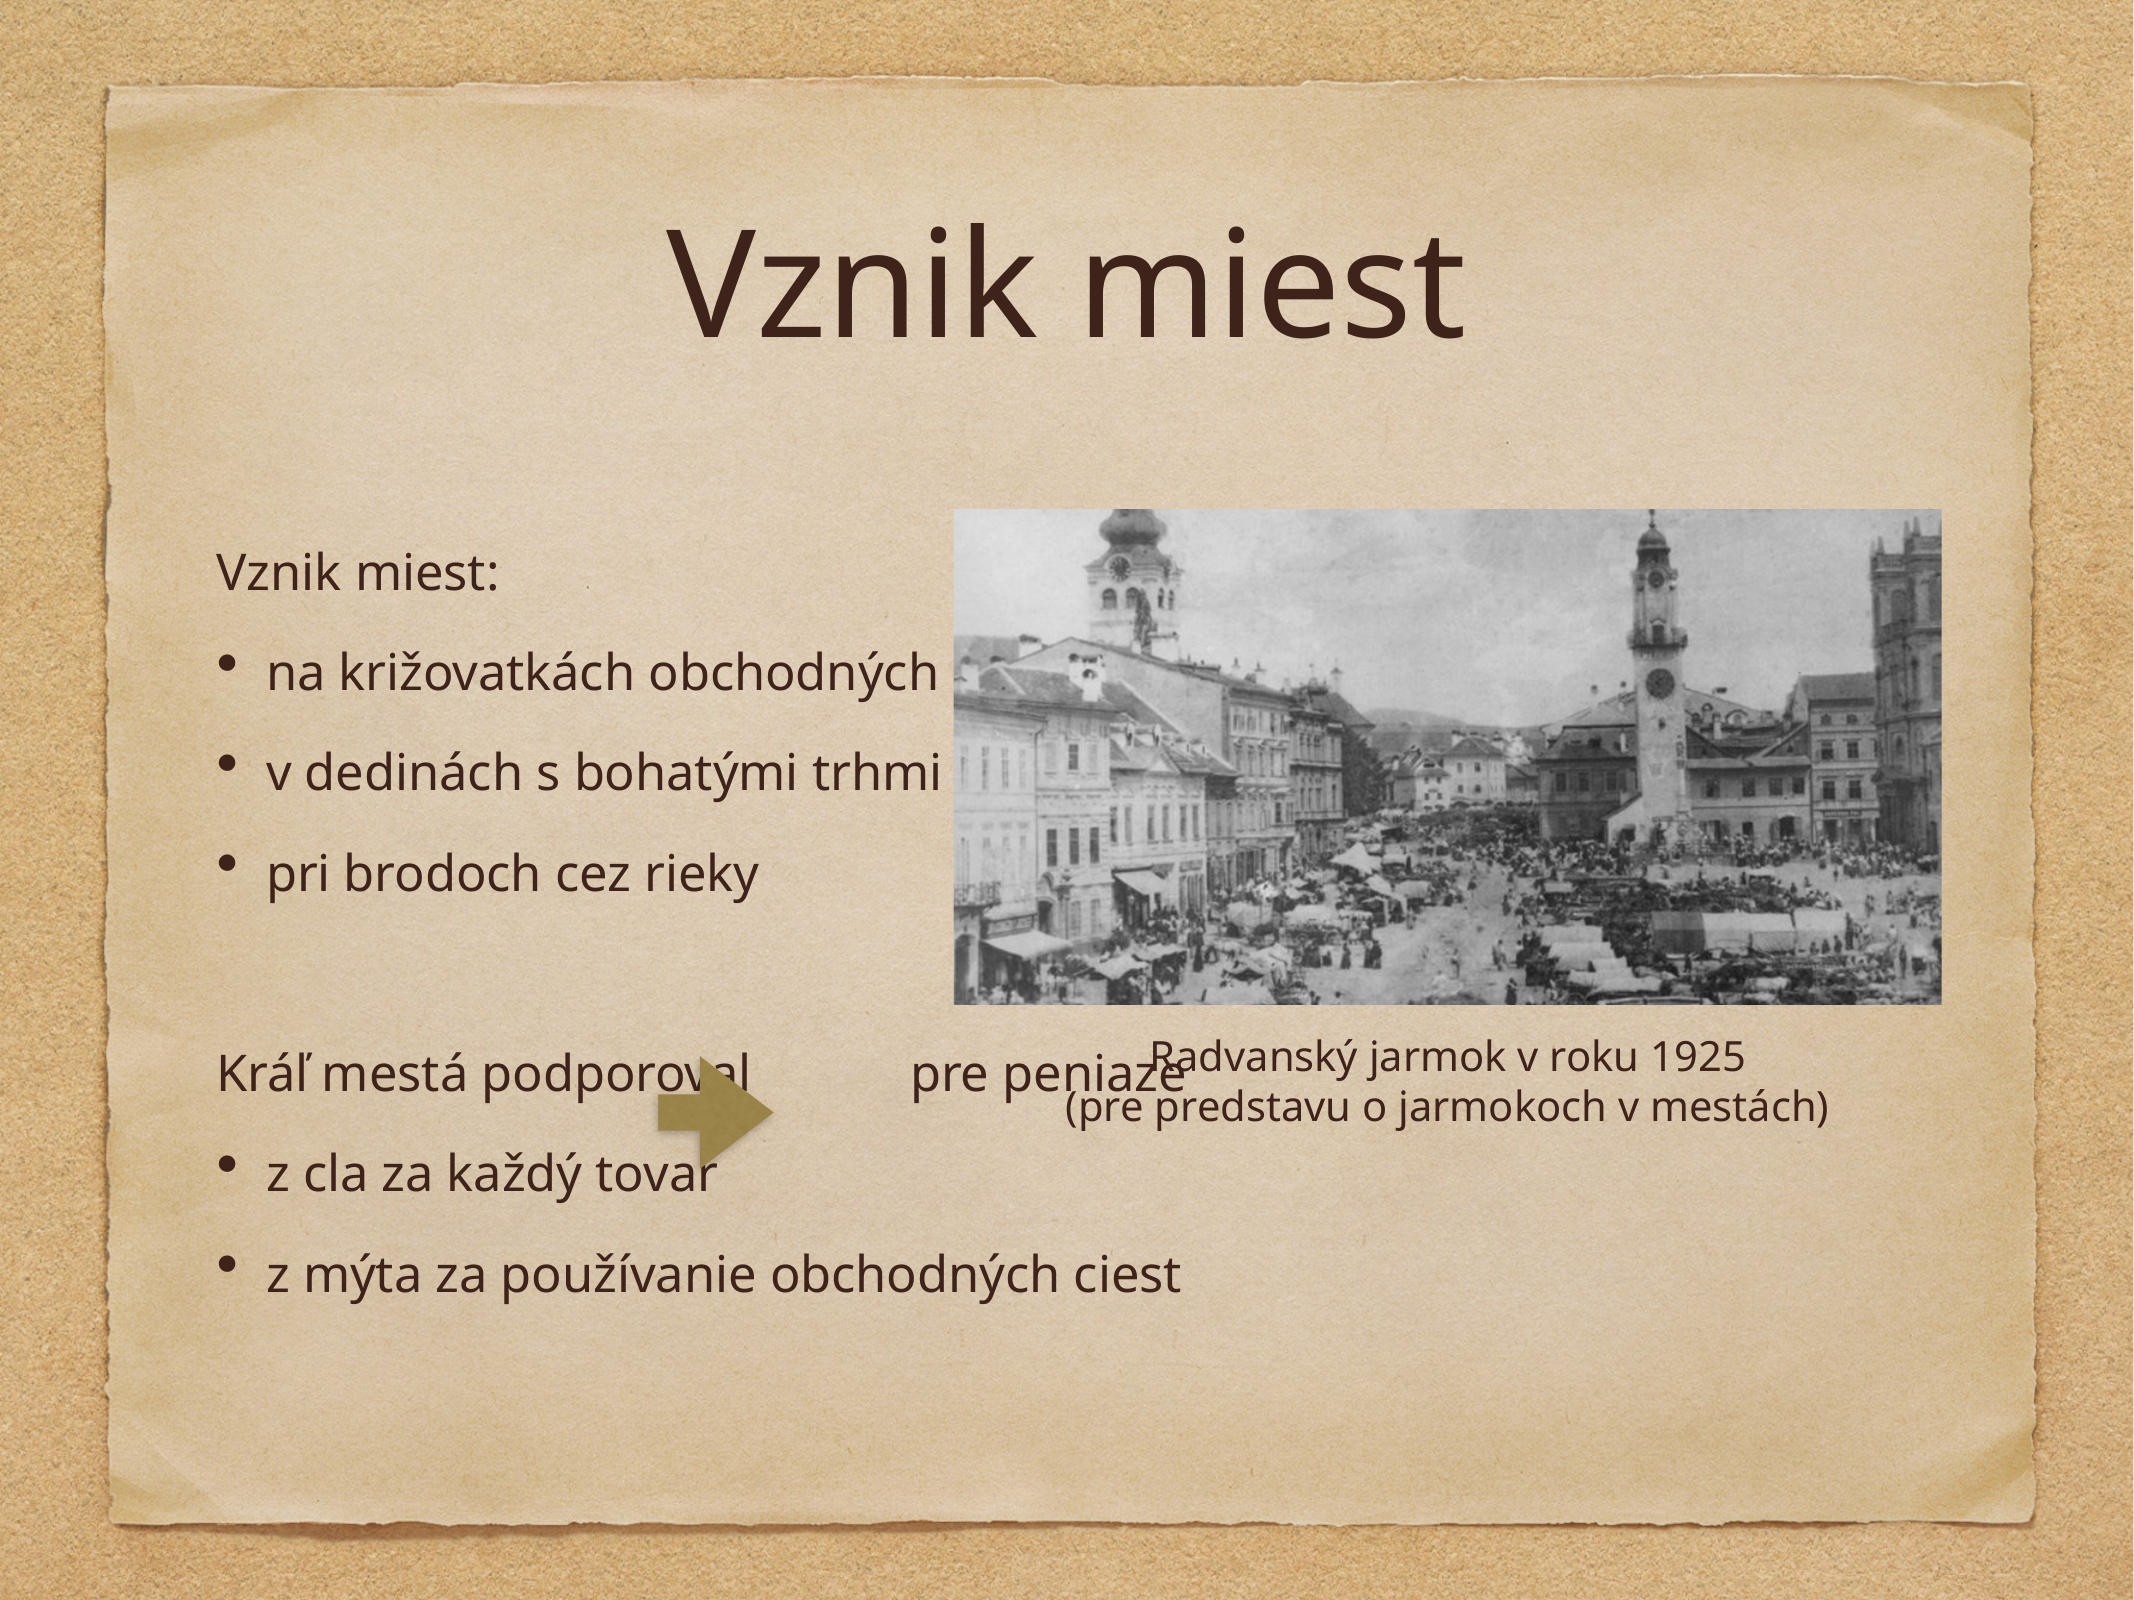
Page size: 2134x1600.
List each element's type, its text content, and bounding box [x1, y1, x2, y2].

picture [0, 0, 2134, 1600]
title Vznik miest [207, 103, 1926, 441]
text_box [953, 509, 1942, 1176]
text_box [658, 1056, 774, 1169]
list Vznik miest: na križovatkách obchodných ciest v dedinách s bohatými trhmi pri brodoch cez rieky Kráľ mestá podporoval pre peniaze z cla za každý tovar z mýta za používanie obchodných ciest [207, 441, 1926, 1401]
